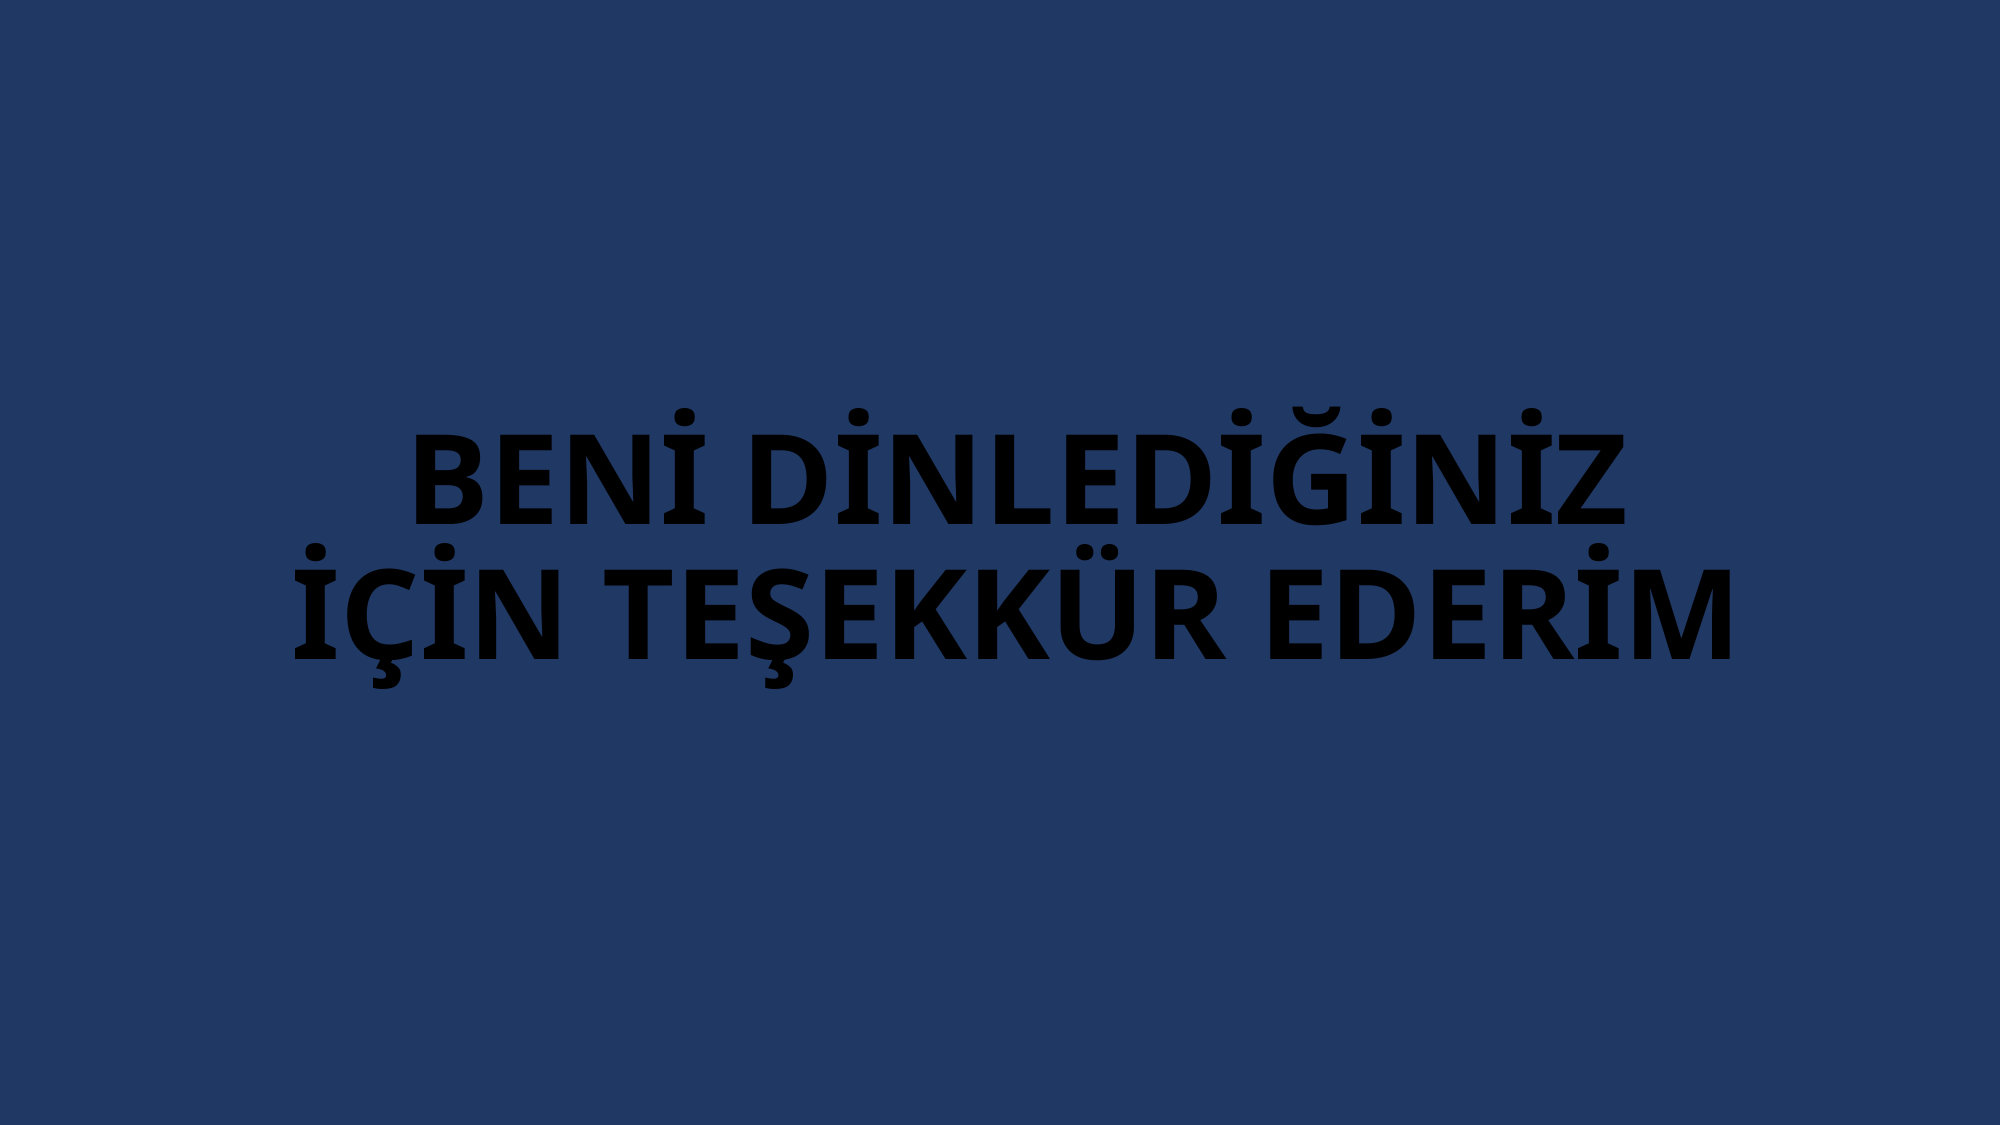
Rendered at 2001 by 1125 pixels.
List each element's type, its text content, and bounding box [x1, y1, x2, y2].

title BENİ DİNLEDİĞİNİZ İÇİN TEŞEKKÜR EDERİM [267, 234, 1768, 694]
